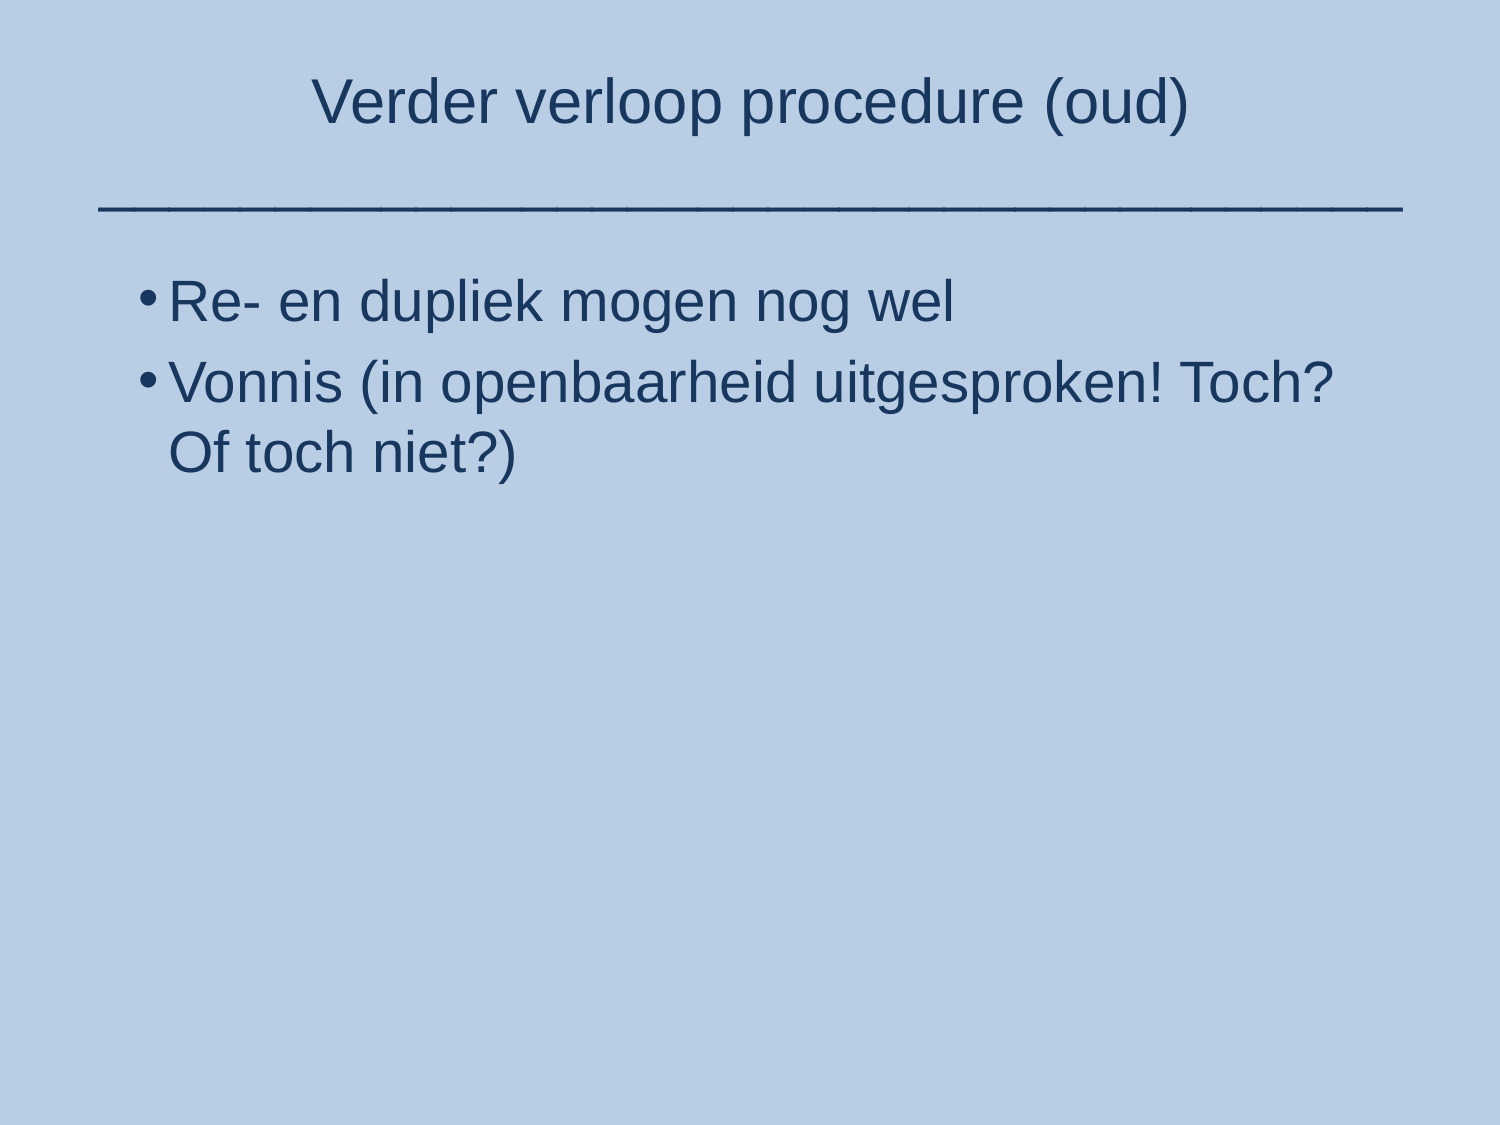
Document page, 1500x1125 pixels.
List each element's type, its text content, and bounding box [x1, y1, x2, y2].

title Verder verloop procedure (oud) _____________________________________ [76, 42, 1427, 231]
list Re- en dupliek mogen nog wel Vonnis (in openbaarheid uitgesproken! Toch? Of toch niet?) [64, 255, 1415, 1012]
